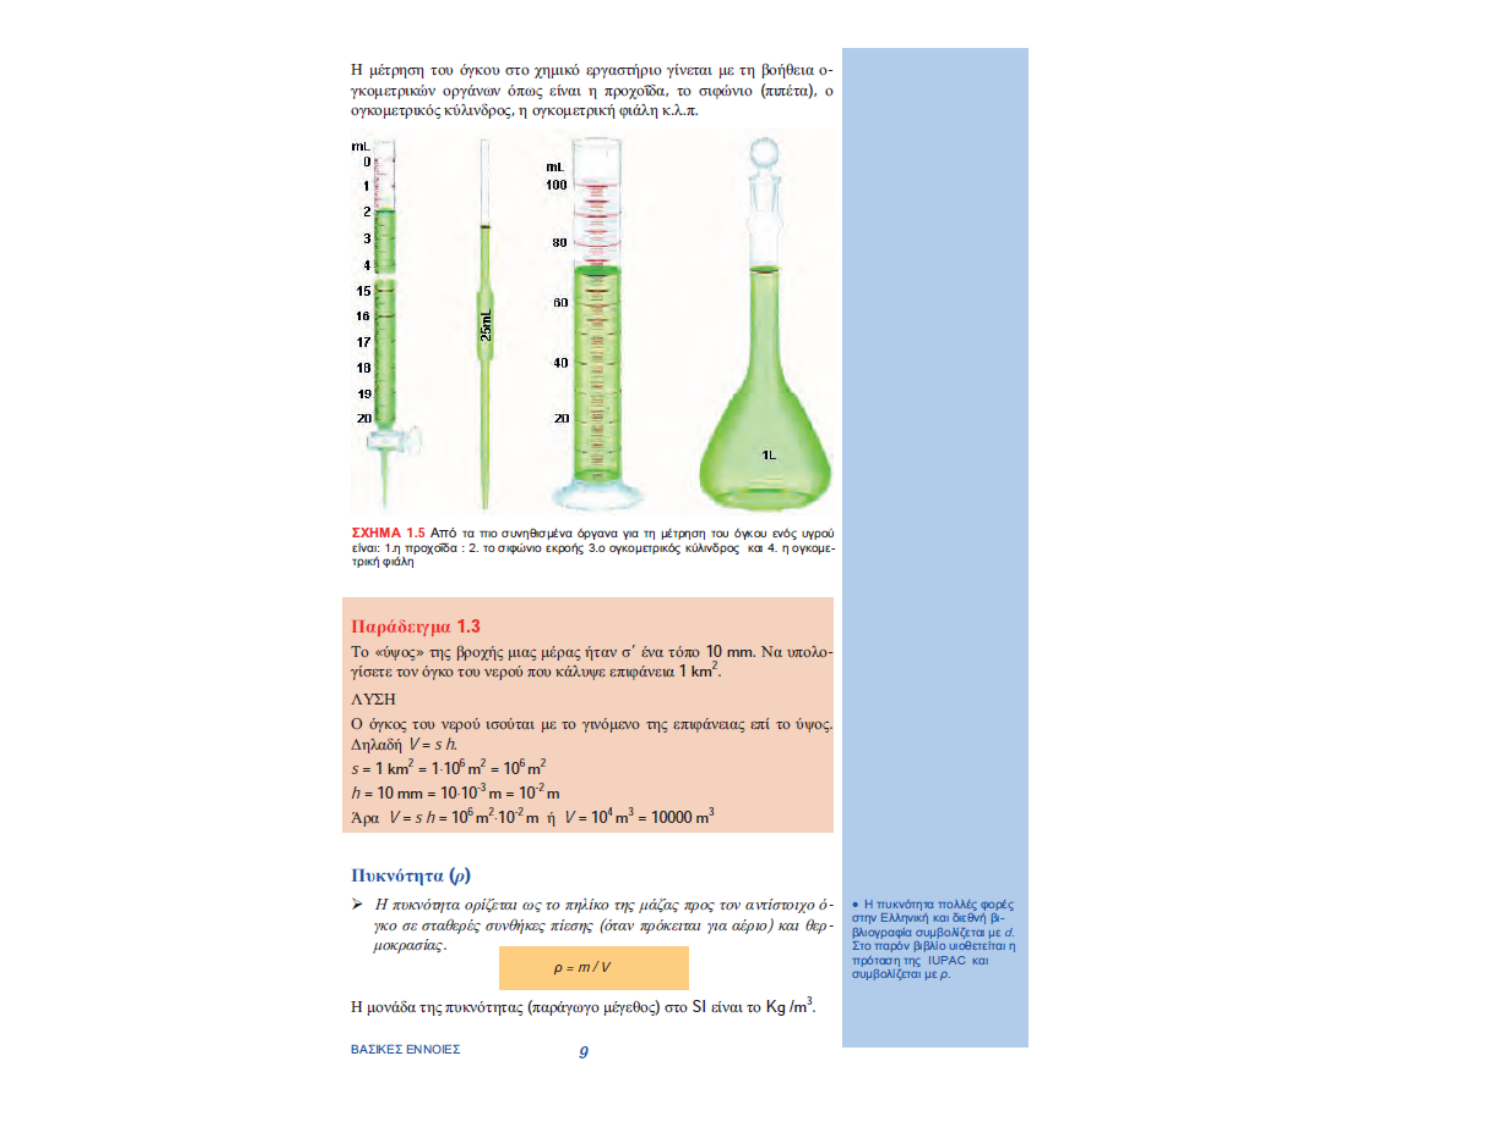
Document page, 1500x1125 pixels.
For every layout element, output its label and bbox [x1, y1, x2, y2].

list [324, 42, 1046, 1082]
